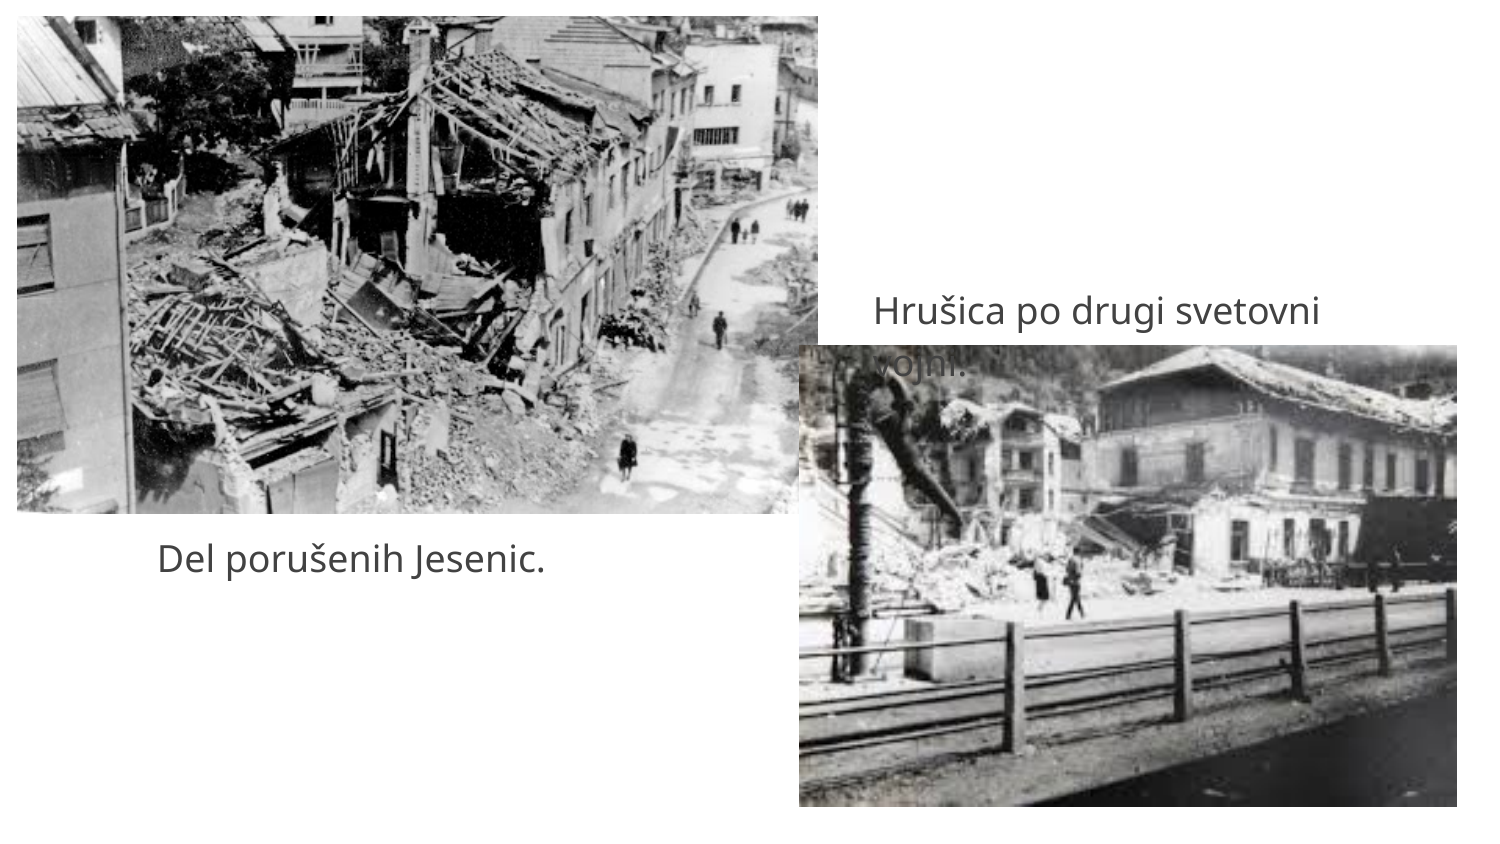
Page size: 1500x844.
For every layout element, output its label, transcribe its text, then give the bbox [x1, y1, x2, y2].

picture [17, 16, 1457, 807]
list Hrušica po drugi svetovni vojni. [857, 265, 1417, 337]
list Del porušenih Jesenic. [141, 523, 701, 586]
